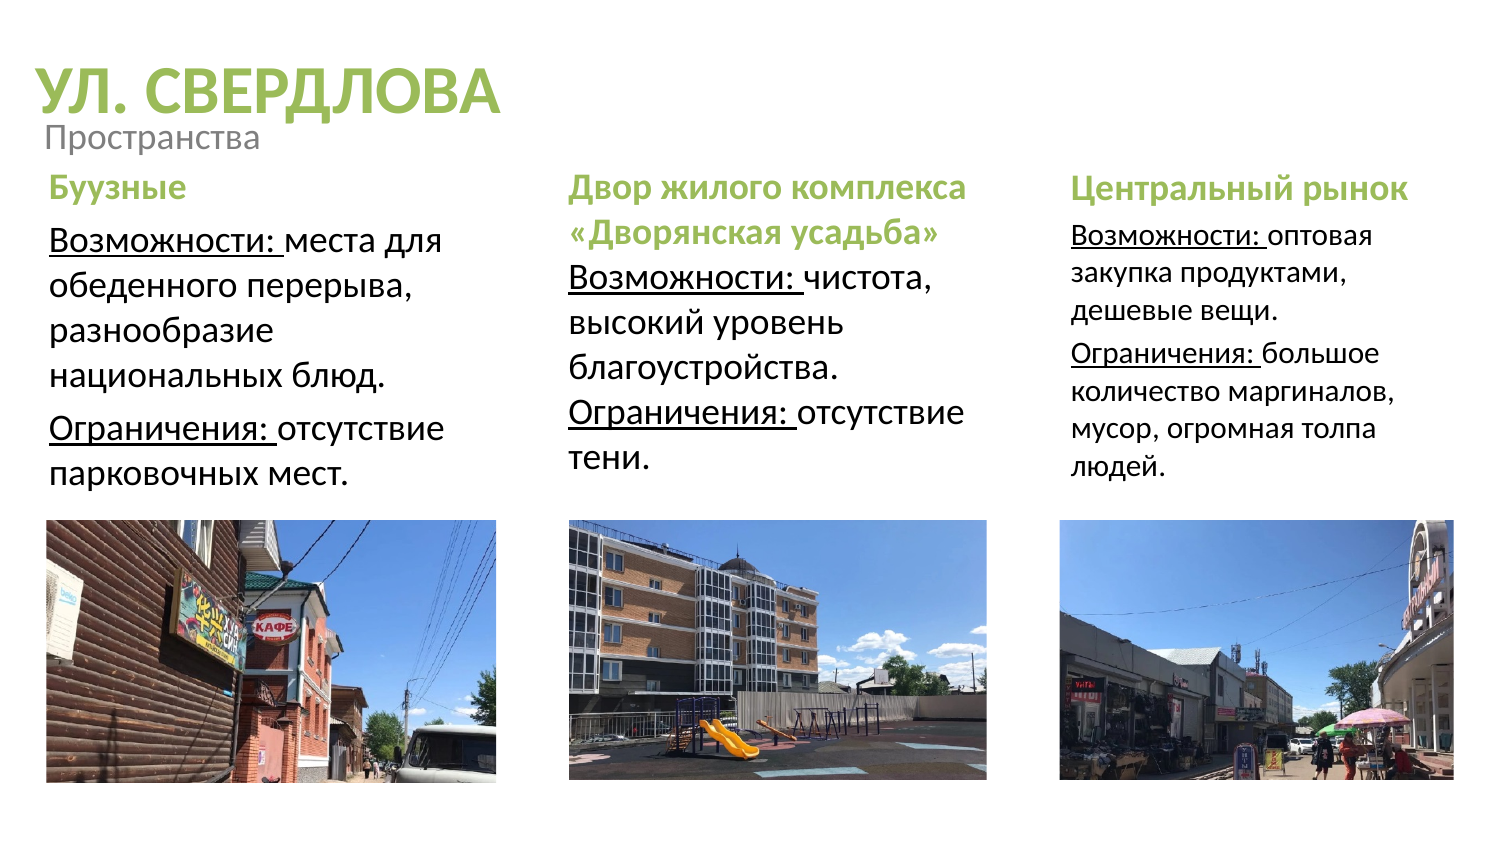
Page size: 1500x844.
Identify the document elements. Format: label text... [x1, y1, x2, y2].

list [1059, 519, 1454, 780]
list Буузные Возможности: места для обеденного перерыва, разнообразие национальных блюд. Ограничения: отсутствие парковочных мест. [37, 164, 498, 499]
picture [568, 519, 987, 780]
list Центральный рынок Возможности: оптовая закупка продуктами, дешевые вещи. Ограничения: большое количество маргиналов, мусор, огромная толпа людей. [1059, 150, 1485, 488]
text_box Двор жилого комплекса «Дворянская усадьба» Возможности: чистота, высокий уровень благоустройства. Ограничения: отсутствие тени. [557, 156, 1000, 483]
title Пространства [6, 115, 300, 155]
text_box УЛ. СВЕРДЛОВА [15, 28, 538, 144]
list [46, 519, 497, 783]
